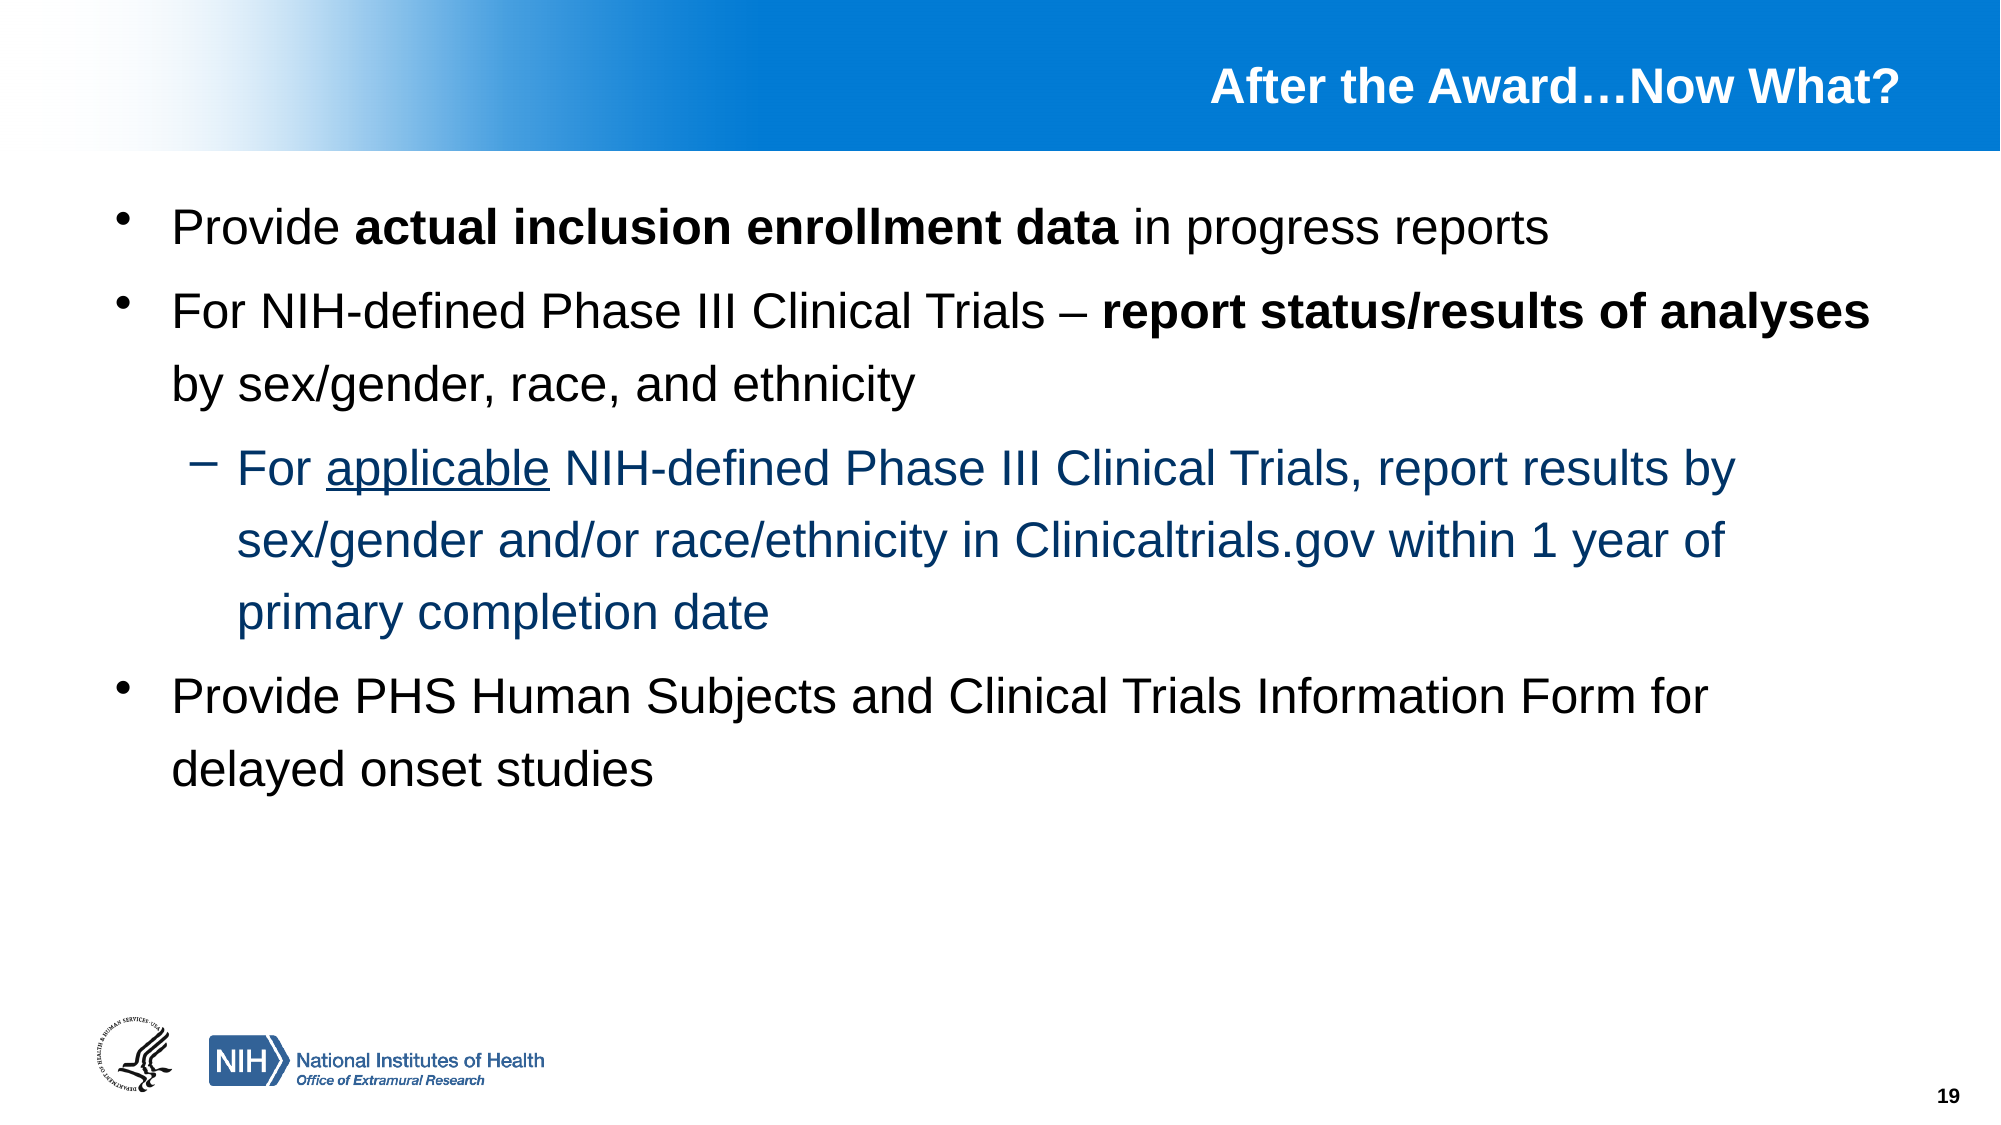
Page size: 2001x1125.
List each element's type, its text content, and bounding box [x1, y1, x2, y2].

title After the Award…Now What? [249, 37, 1917, 130]
picture [97, 1017, 173, 1093]
picture [0, 0, 2000, 151]
slide_number 19 [1674, 1074, 1975, 1101]
list Provide actual inclusion enrollment data in progress reports For NIH-defined Phase III Clinical Trials – report status/results of analyses by sex/gender, race, and ethnicity For applicable NIH-defined Phase III Clinical Trials, report results by sex/gender and/or race/ethnicity in Clinicaltrials.gov within 1 year of primary completion date Provide PHS Human Subjects and Clinical Trials Information Form for delayed onset studies [99, 174, 1900, 963]
picture [200, 1024, 550, 1093]
